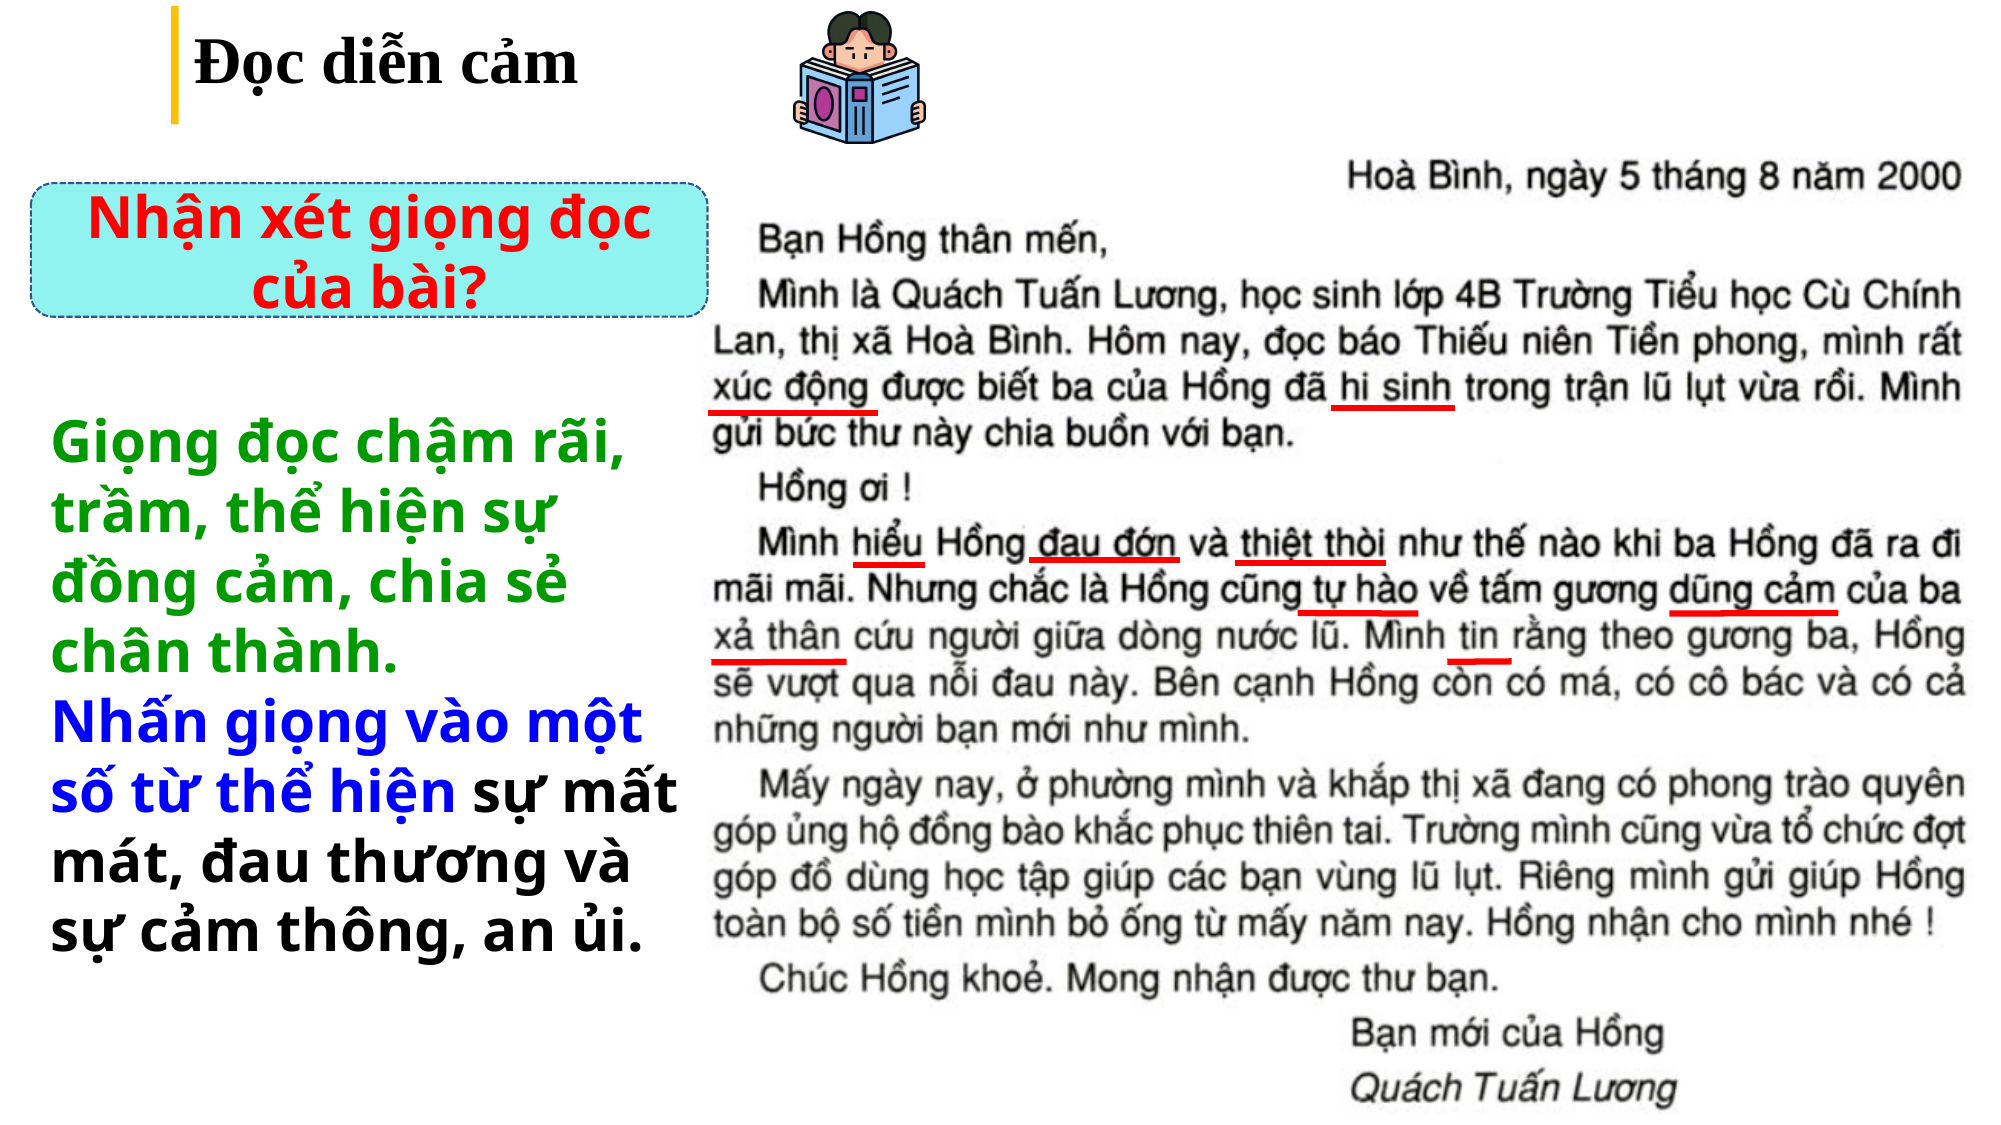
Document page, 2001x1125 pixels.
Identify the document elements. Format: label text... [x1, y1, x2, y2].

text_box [690, 143, 1983, 1125]
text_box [178, 11, 926, 164]
text_box Nhận xét giọng đọc của bài? [29, 182, 690, 318]
text_box [170, 5, 180, 125]
text_box Giọng đọc chậm rãi, trầm, thể hiện sự đồng cảm, chia sẻ chân thành. Nhấn giọng vào một số từ thể hiện sự mất mát, đau thương và sự cảm thông, an ủi. [35, 396, 690, 971]
